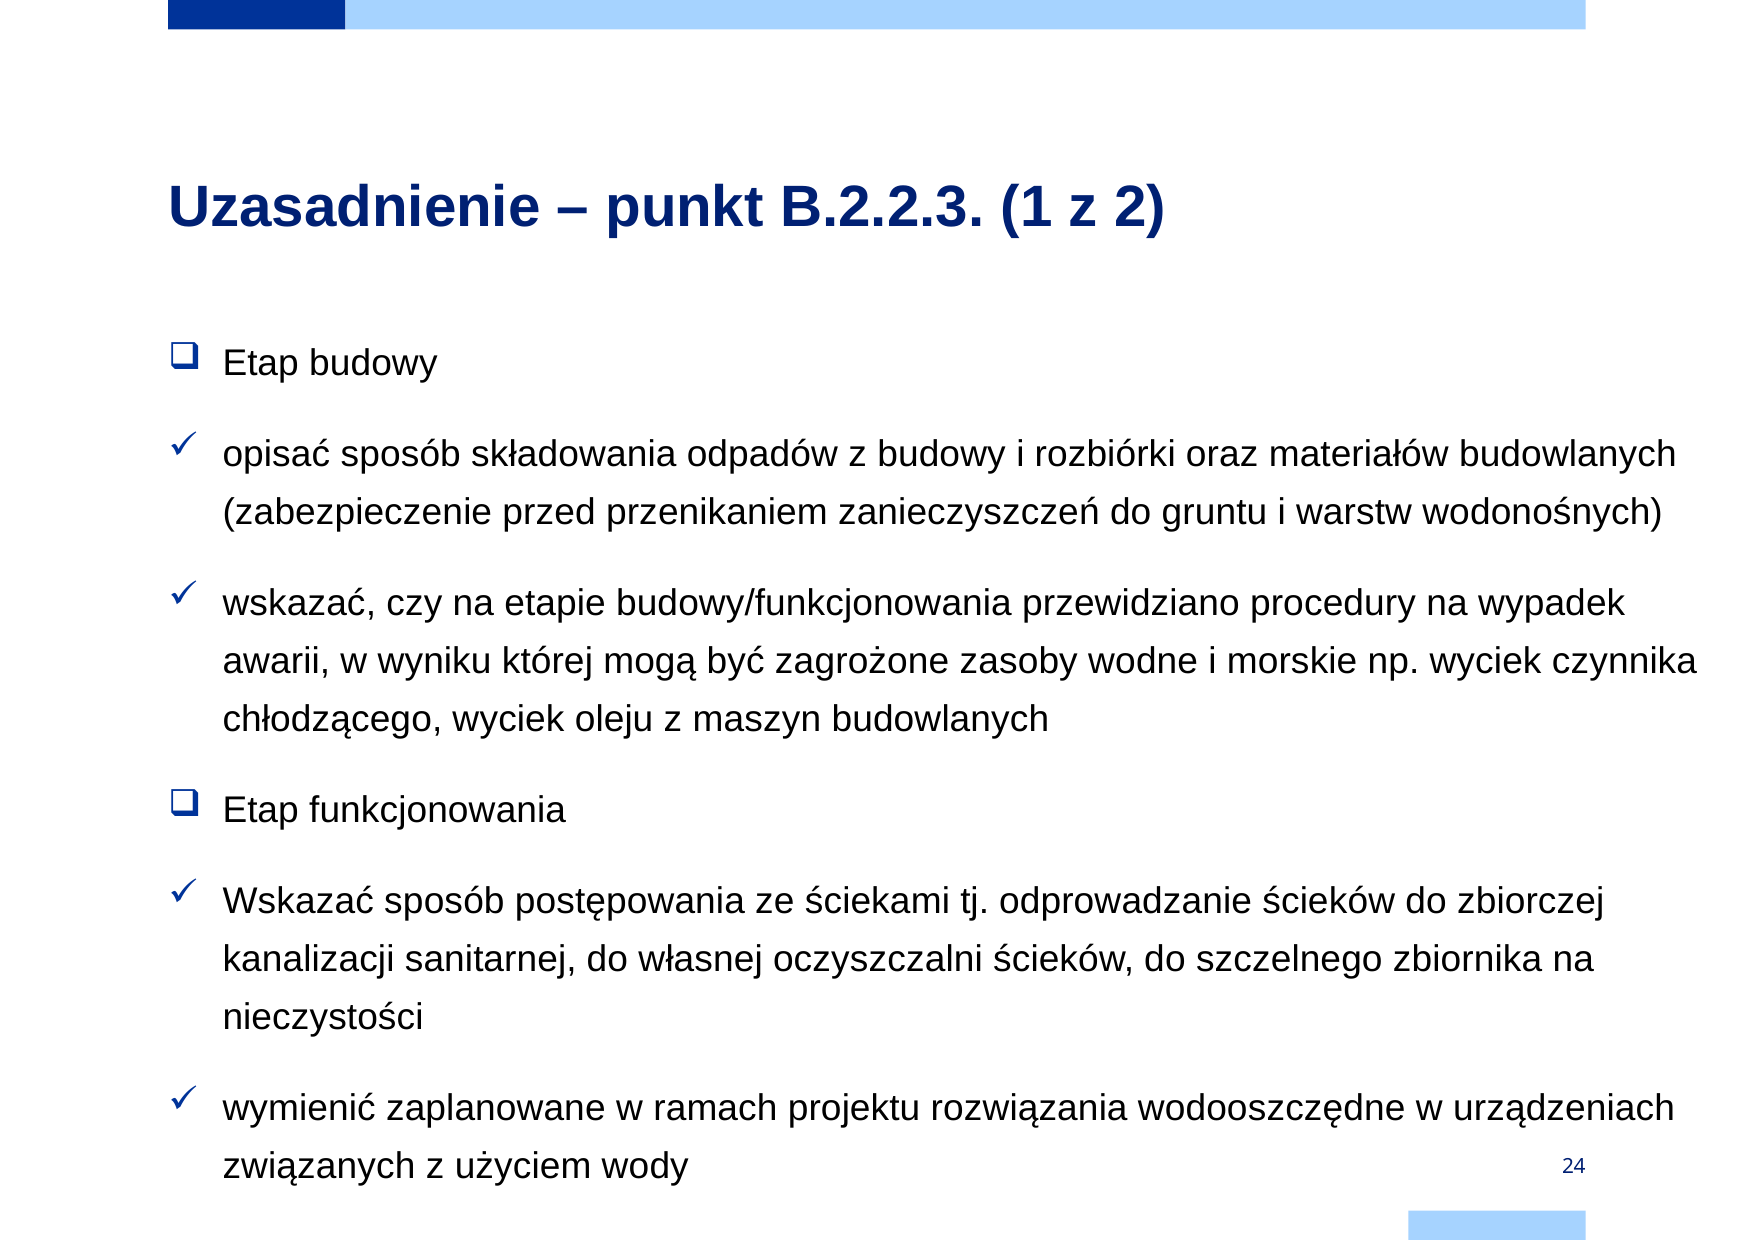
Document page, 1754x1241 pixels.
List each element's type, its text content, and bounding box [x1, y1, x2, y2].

title Uzasadnienie – punkt B.2.2.3. (1 z 2) [168, 147, 1586, 324]
slide_number 24 [1408, 1151, 1586, 1182]
list Etap budowy opisać sposób składowania odpadów z budowy i rozbiórki oraz materiałów budowlanych (zabezpieczenie przed przenikaniem zanieczyszczeń do gruntu i warstw wodonośnych) wskazać, czy na etapie budowy/funkcjonowania przewidziano procedury na wypadek awarii, w wyniku której mogą być zagrożone zasoby wodne i morskie np. wyciek czynnika chłodzącego, wyciek oleju z maszyn budowlanych Etap funkcjonowania Wskazać sposób postępowania ze ściekami tj. odprowadzanie ścieków do zbiorczej kanalizacji sanitarnej, do własnej oczyszczalni ścieków, do szczelnego zbiornika na nieczystości wymienić zaplanowane w ramach projektu rozwiązania wodooszczędne w urządzeniach związanych z użyciem wody [168, 324, 1704, 1241]
